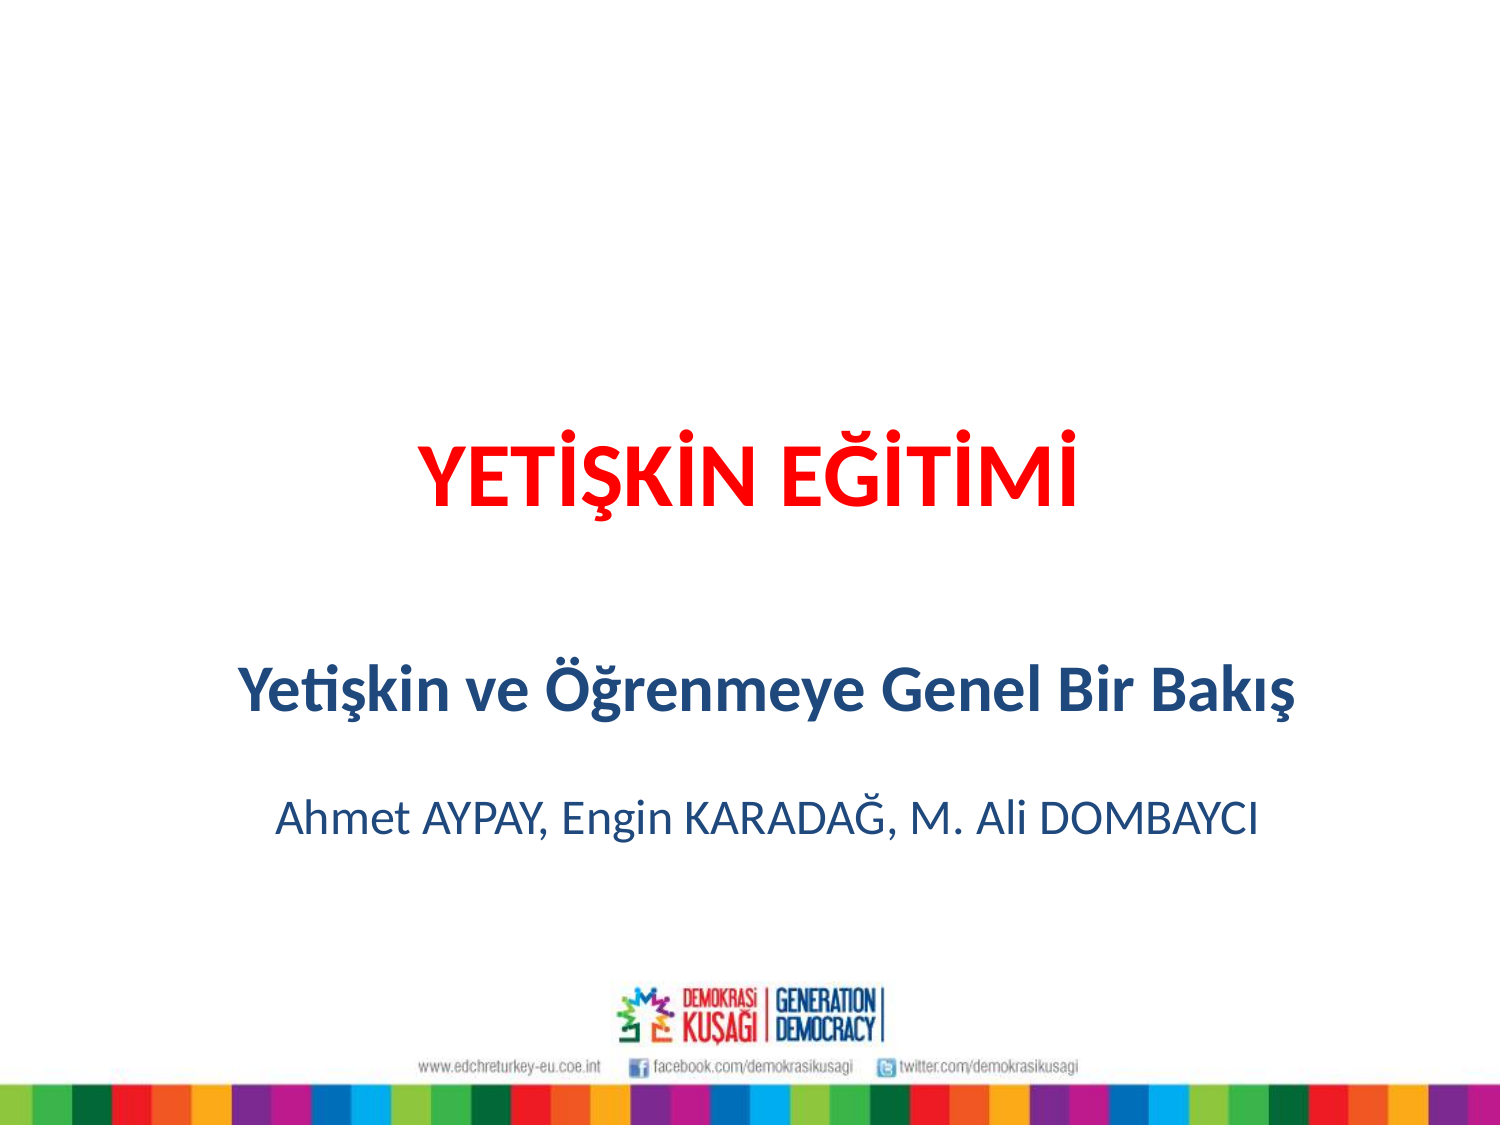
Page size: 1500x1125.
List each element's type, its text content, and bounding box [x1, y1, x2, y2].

title YETİŞKİN EĞİTİMİ [112, 349, 1388, 591]
picture [0, 0, 1500, 1125]
subtitle Yetişkin ve Öğrenmeye Genel Bir Bakış Ahmet AYPAY, Engin KARADAĞ, M. Ali DOMBAYCI [147, 637, 1389, 926]
